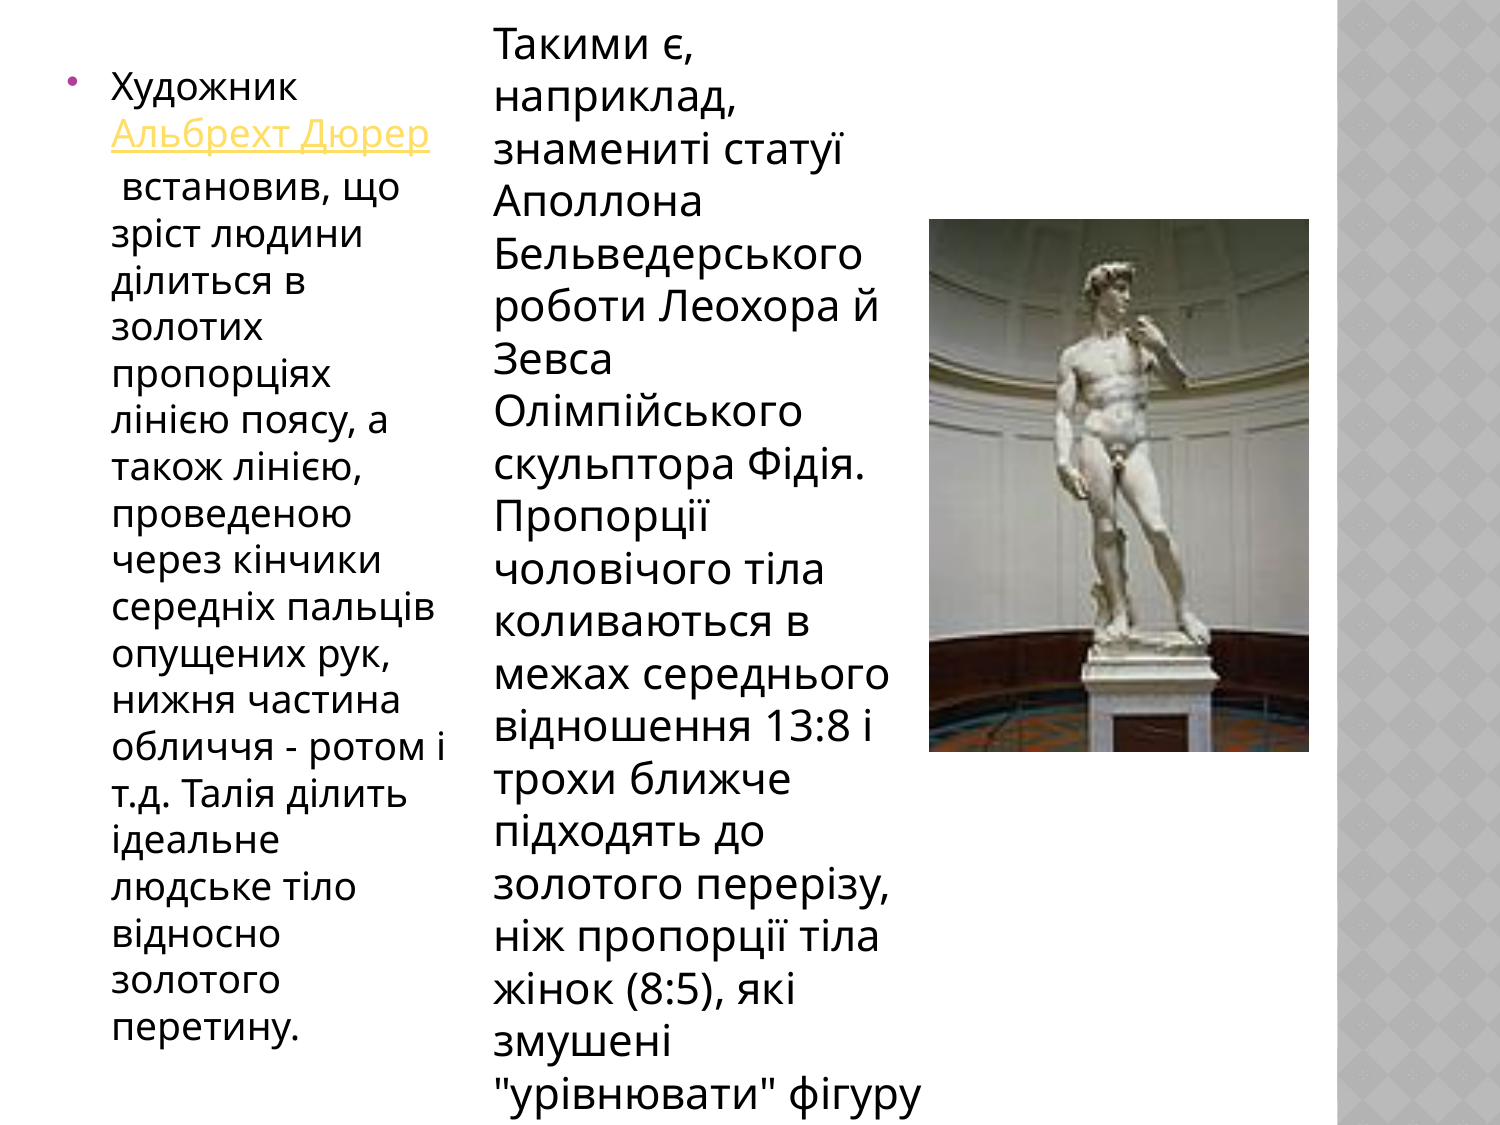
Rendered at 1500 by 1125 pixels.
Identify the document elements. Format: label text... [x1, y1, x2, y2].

list Художник Альбрехт Дюрер встановив, що зріст людини ділиться в золотих пропорціях лінією поясу, а також лінією, проведеною через кінчики середніх пальців опущених рук, нижня частина обличчя - ротом і т.д. Талія ділить ідеальне людське тіло відносно золотого перетину. [53, 54, 467, 1059]
picture [929, 219, 1309, 752]
text_box Такими є, наприклад, знамениті статуї Аполлона Бельведерського роботи Леохора й Зевса Олімпійського скульптора Фідія. Пропорції чоловічого тіла коливаються в межах середнього відношення 13:8 і трохи ближче підходять до золотого перерізу, ніж пропорції тіла жінок (8:5), які змушені "урівнювати" фігуру за рахунок підборів. [478, 8, 951, 1125]
